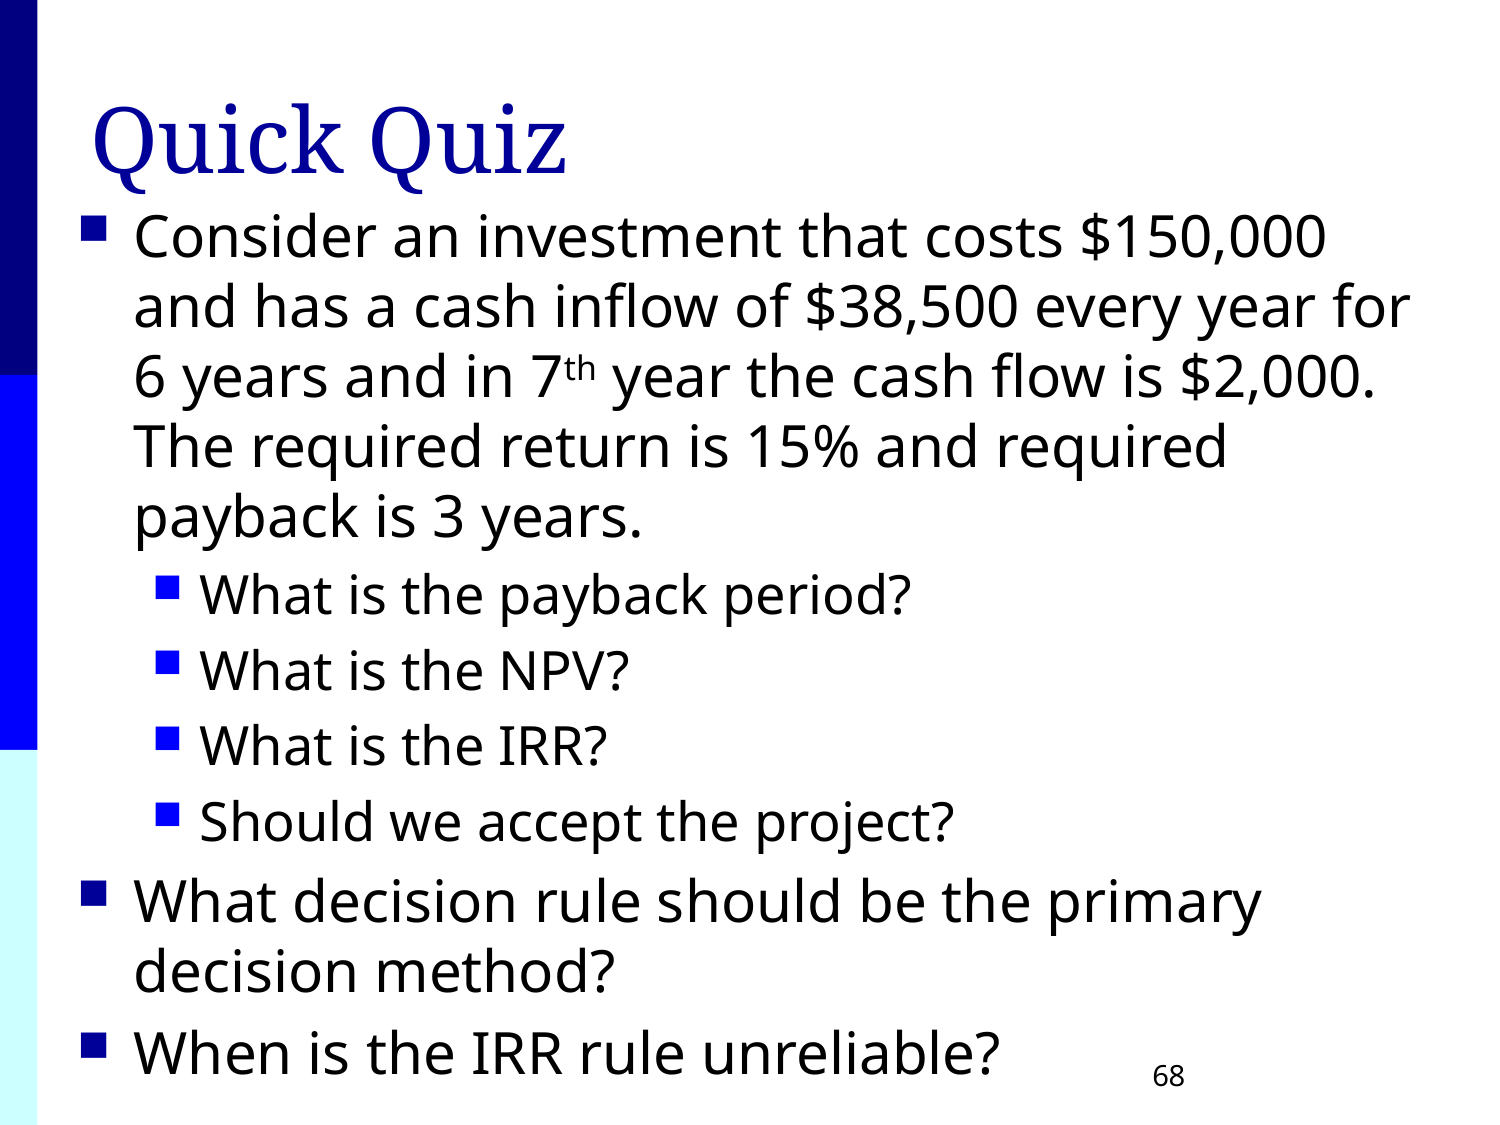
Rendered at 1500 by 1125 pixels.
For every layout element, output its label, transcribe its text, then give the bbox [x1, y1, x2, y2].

title Quick Quiz [75, 12, 1425, 191]
list Consider an investment that costs $150,000 and has a cash inflow of $38,500 every year for 6 years and in 7th year the cash flow is $2,000. The required return is 15% and required payback is 3 years. What is the payback period? What is the NPV? What is the IRR? Should we accept the project? What decision rule should be the primary decision method? When is the IRR rule unreliable? [62, 191, 1463, 967]
slide_number 68 [1137, 1050, 1488, 1088]
